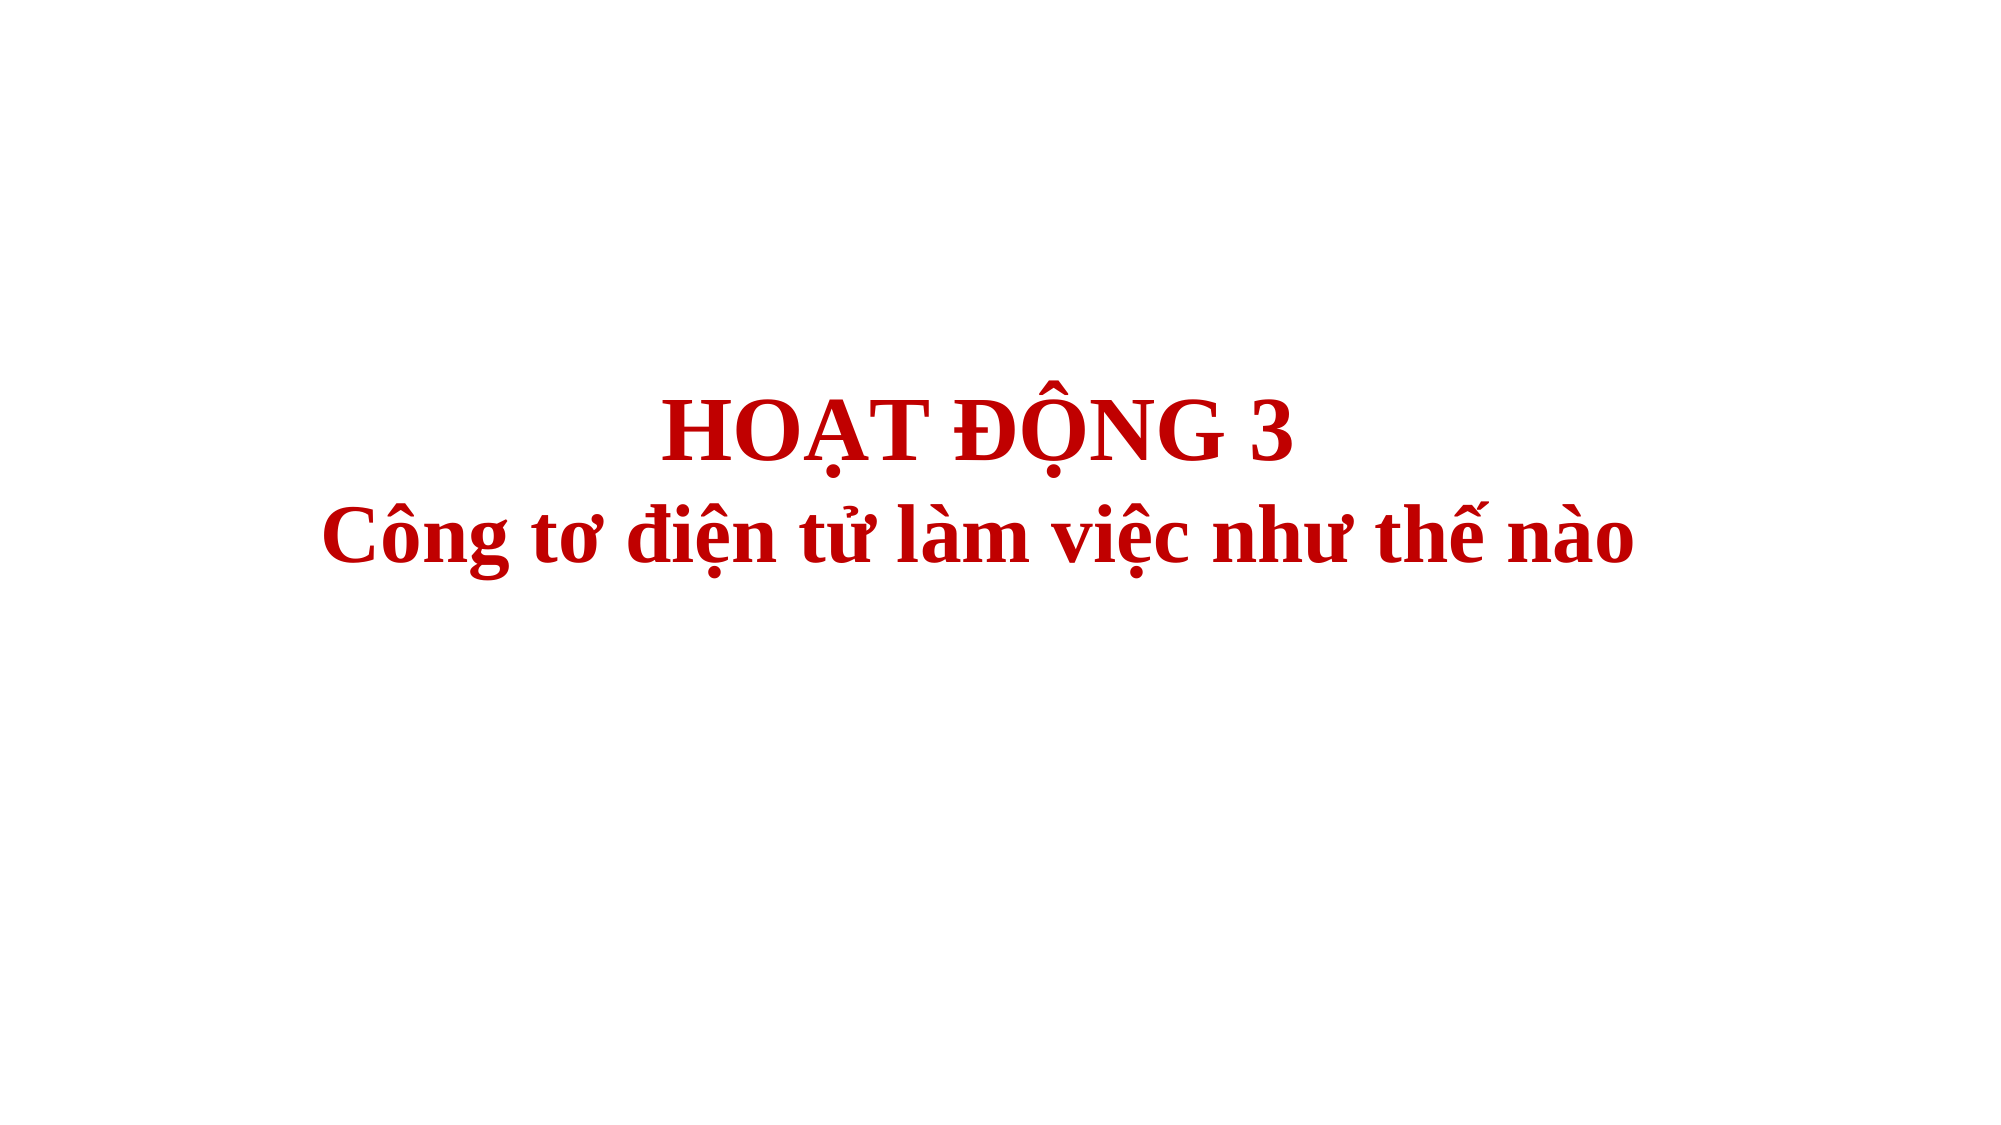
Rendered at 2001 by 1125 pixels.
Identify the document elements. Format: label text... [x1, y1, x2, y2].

text_box HOẠT ĐỘNG 3 Công tơ điện tử làm việc như thế nào [78, 361, 1879, 634]
